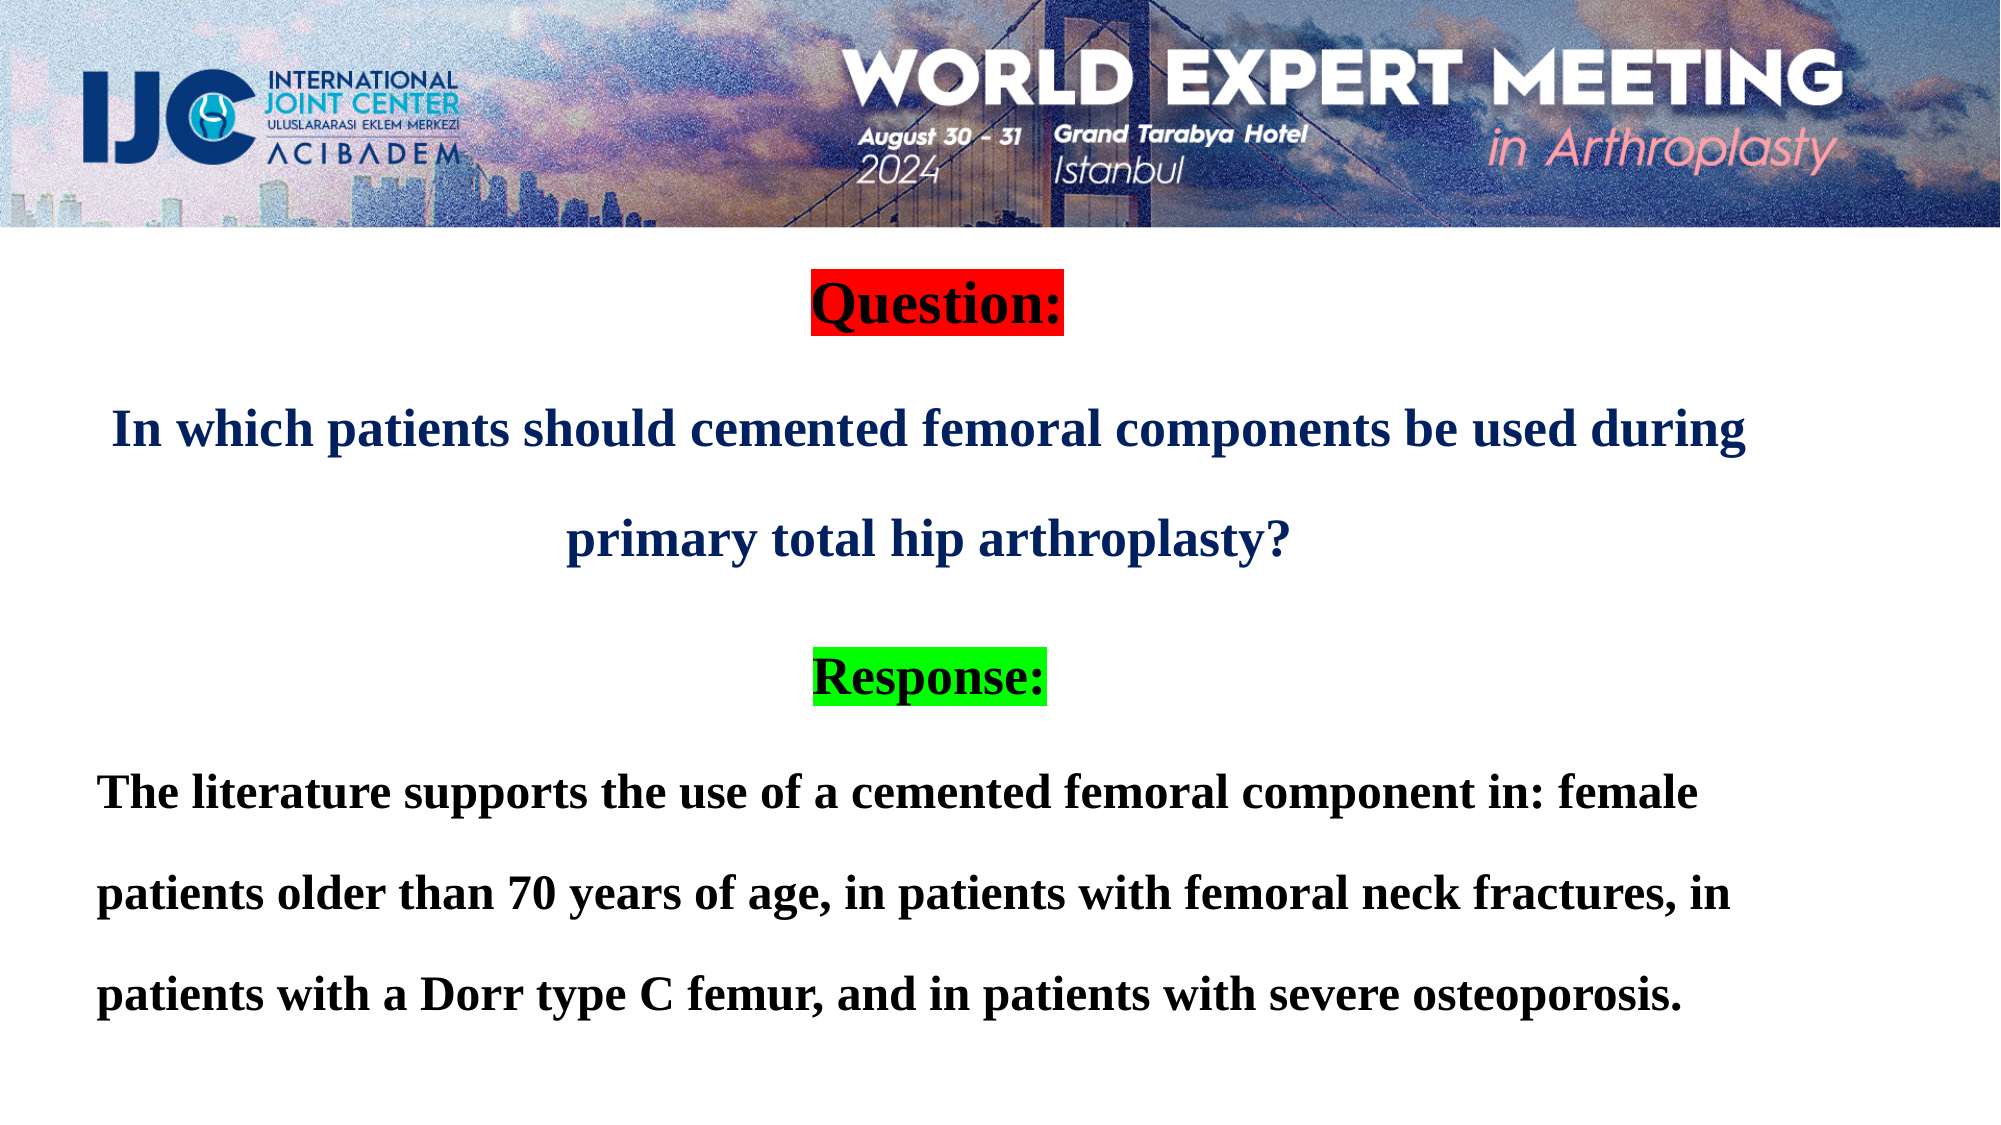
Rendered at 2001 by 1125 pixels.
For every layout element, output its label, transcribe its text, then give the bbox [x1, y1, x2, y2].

subtitle Question: In which patients should cemented femoral components be used during primary total hip arthroplasty? Response: The literature supports the use of a cemented femoral component in: female patients older than 70 years of age, in patients with femoral neck fractures, in patients with a Dorr type C femur, and in patients with severe osteoporosis. [81, 263, 1779, 1056]
picture [0, 0, 2000, 1125]
